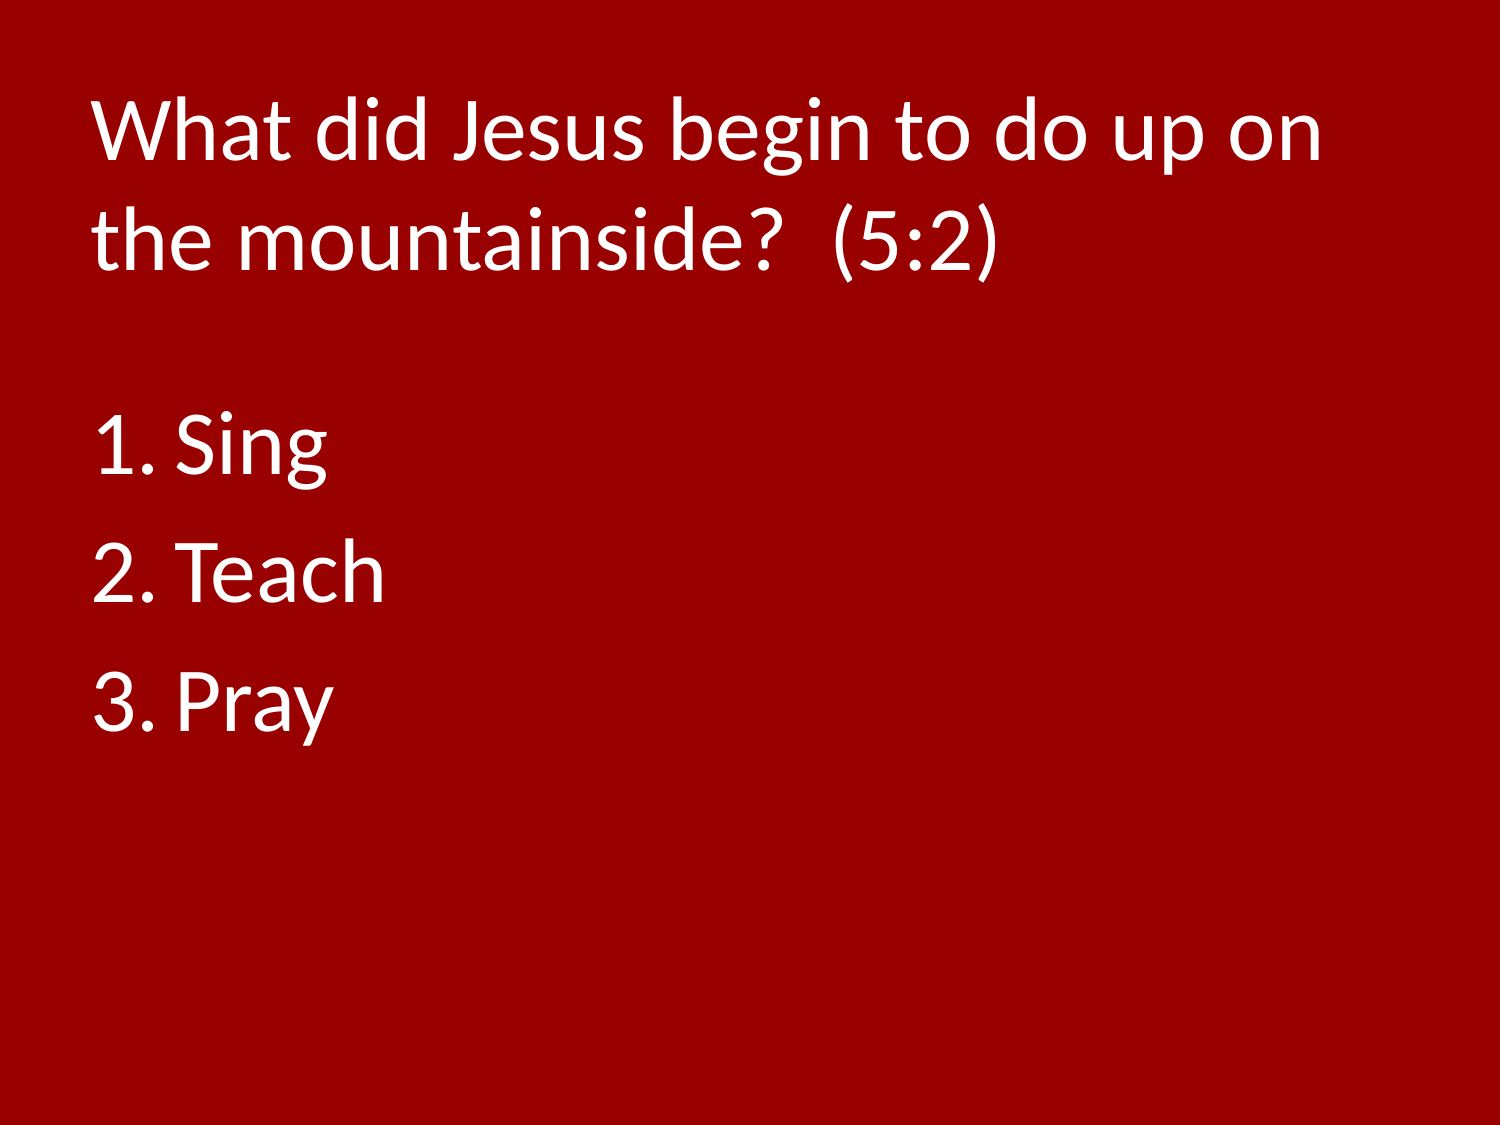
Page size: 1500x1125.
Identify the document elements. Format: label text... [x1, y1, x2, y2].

title What did Jesus begin to do up on the mountainside? (5:2) [75, 45, 1425, 313]
list Sing Teach Pray [75, 375, 1425, 1005]
